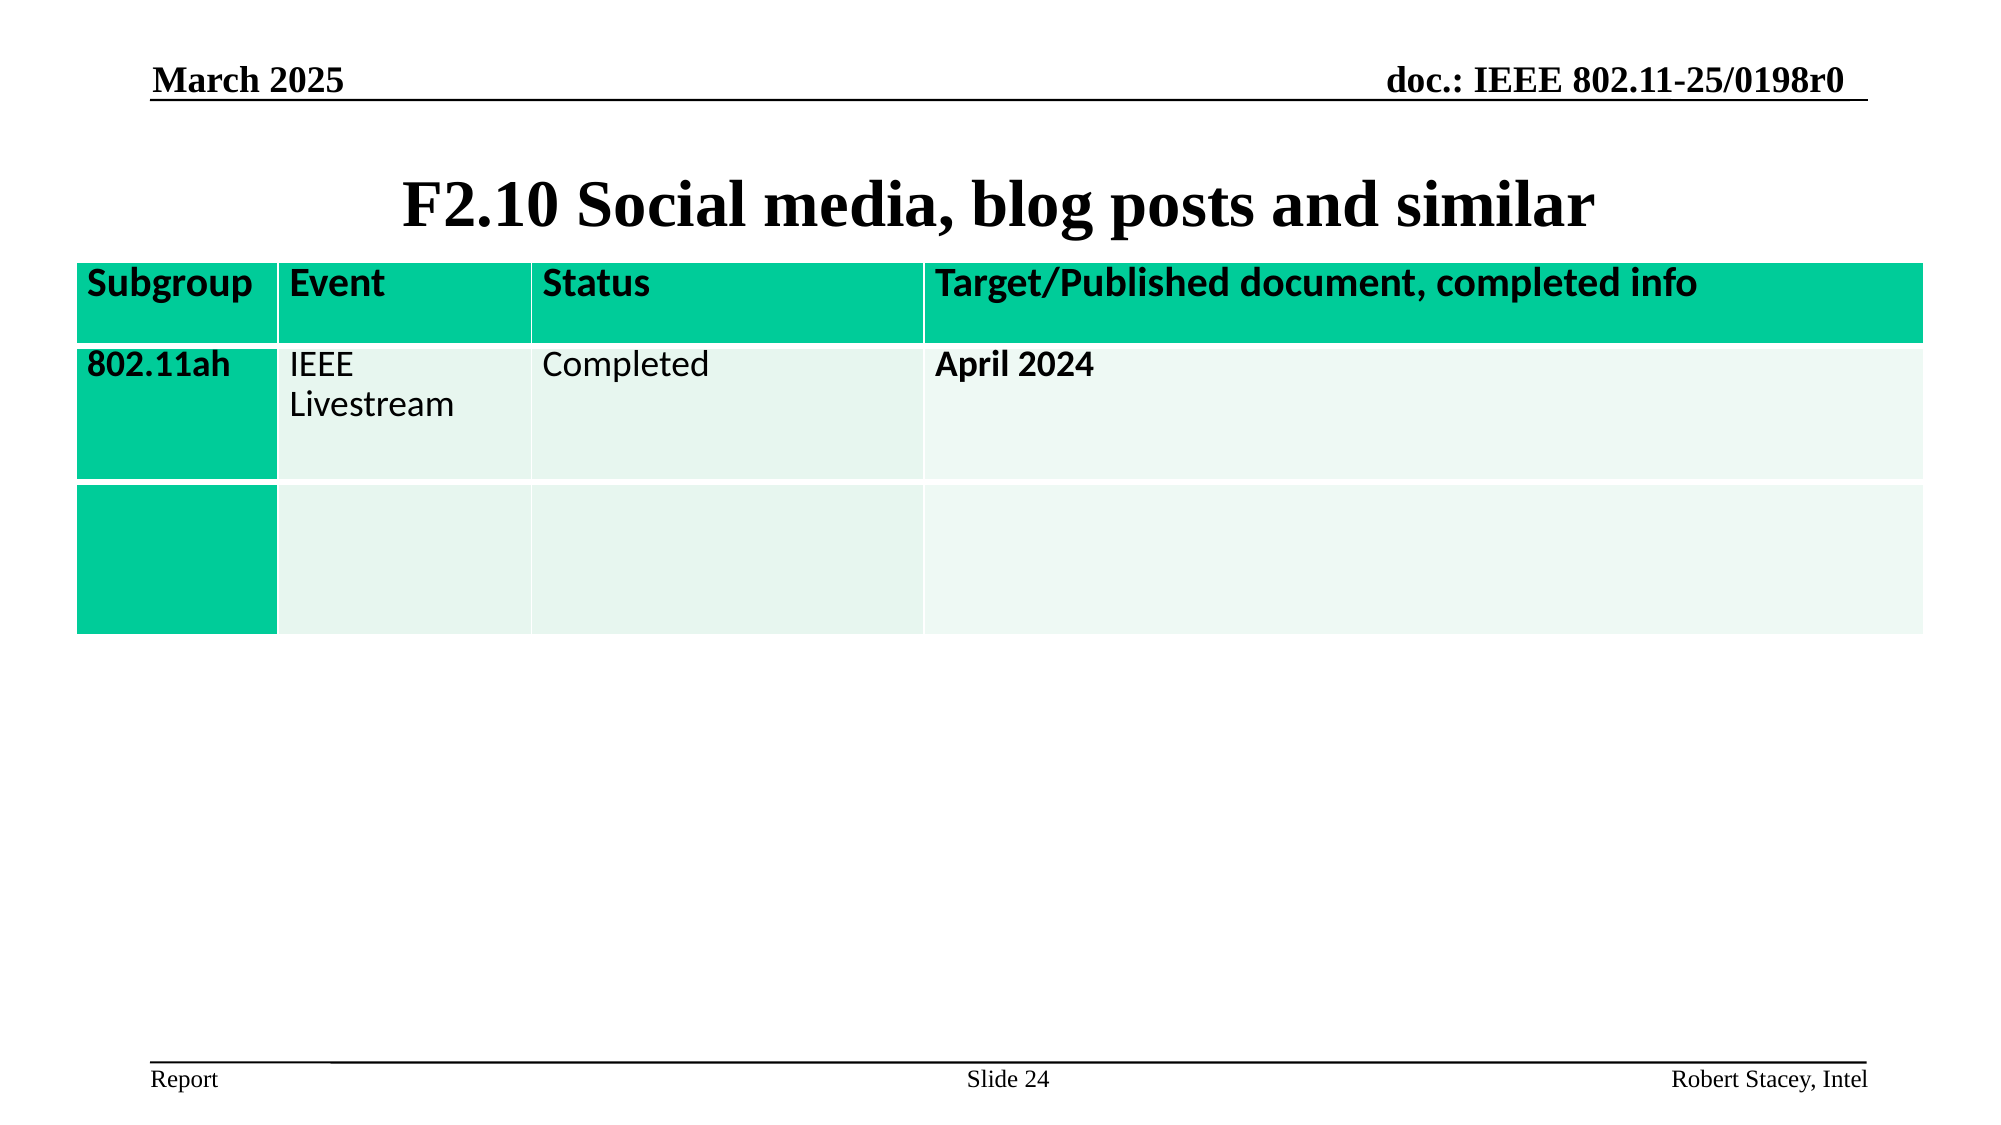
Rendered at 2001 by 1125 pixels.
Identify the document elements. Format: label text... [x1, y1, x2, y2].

table_cell IEEE Livestream [279, 349, 531, 479]
table_header Status [532, 263, 923, 343]
title F2.10 Social media, blog posts and similar [150, 112, 1850, 261]
footer Robert Stacey, Intel [1513, 1061, 1869, 1093]
table_cell Completed [532, 349, 923, 479]
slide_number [152, 54, 373, 101]
table_cell [925, 485, 1923, 634]
table_cell [77, 485, 277, 634]
slide_number Slide 24 [964, 1061, 1053, 1093]
table_header Event [279, 263, 531, 343]
table_cell 802.11ah [77, 349, 277, 479]
table_cell [532, 485, 923, 634]
table_cell April 2024 [925, 349, 1923, 479]
table_cell [279, 485, 531, 634]
table_header Subgroup [77, 263, 277, 343]
table_header Target/Published document, completed info [925, 263, 1923, 343]
